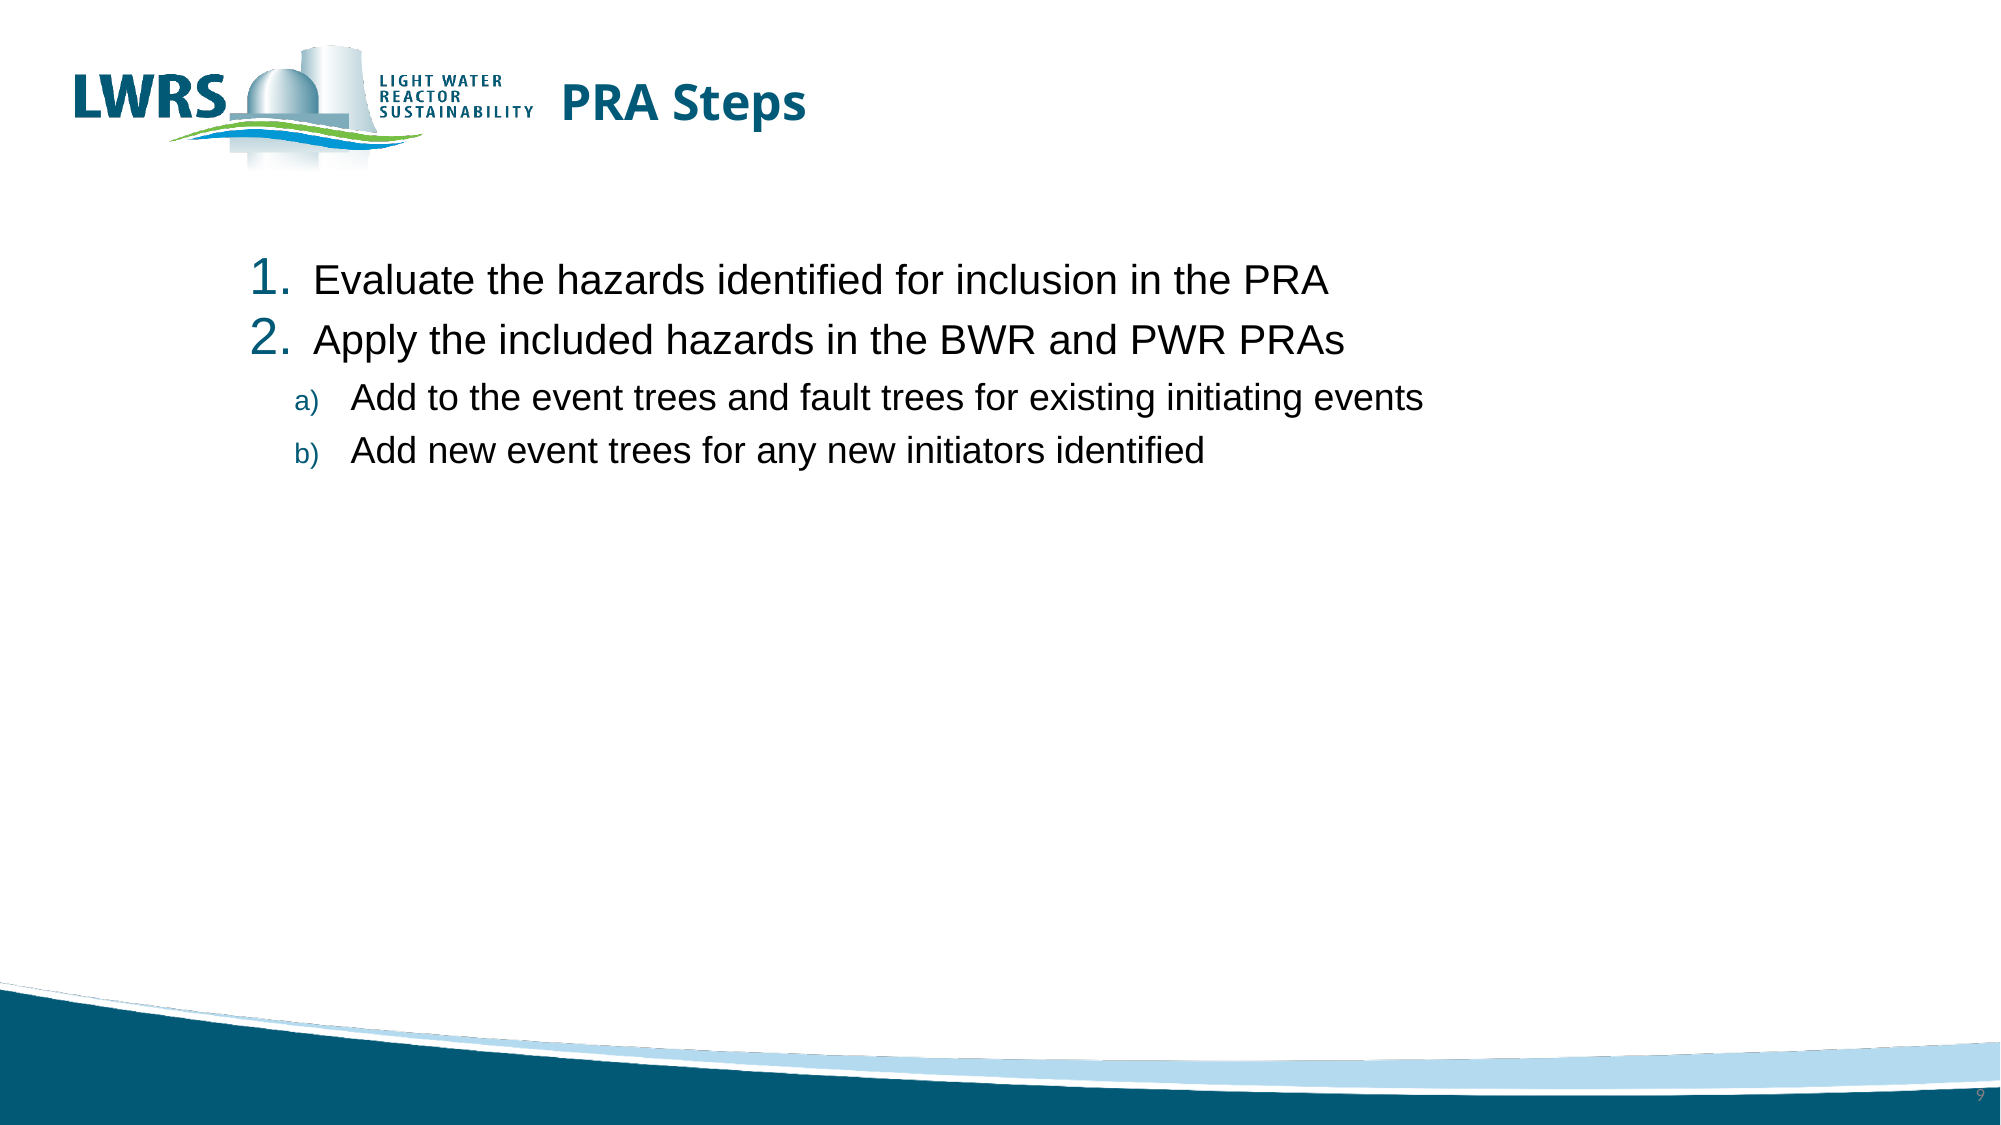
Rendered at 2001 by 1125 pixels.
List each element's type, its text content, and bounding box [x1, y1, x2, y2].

picture [243, 954, 2000, 1095]
picture [75, 41, 533, 181]
list Evaluate the hazards identified for inclusion in the PRA Apply the included hazards in the BWR and PWR PRAs Add to the event trees and fault trees for existing initiating events Add new event trees for any new initiators identified [234, 235, 1814, 1025]
picture [0, 954, 234, 1025]
title PRA Steps [545, 36, 1905, 165]
